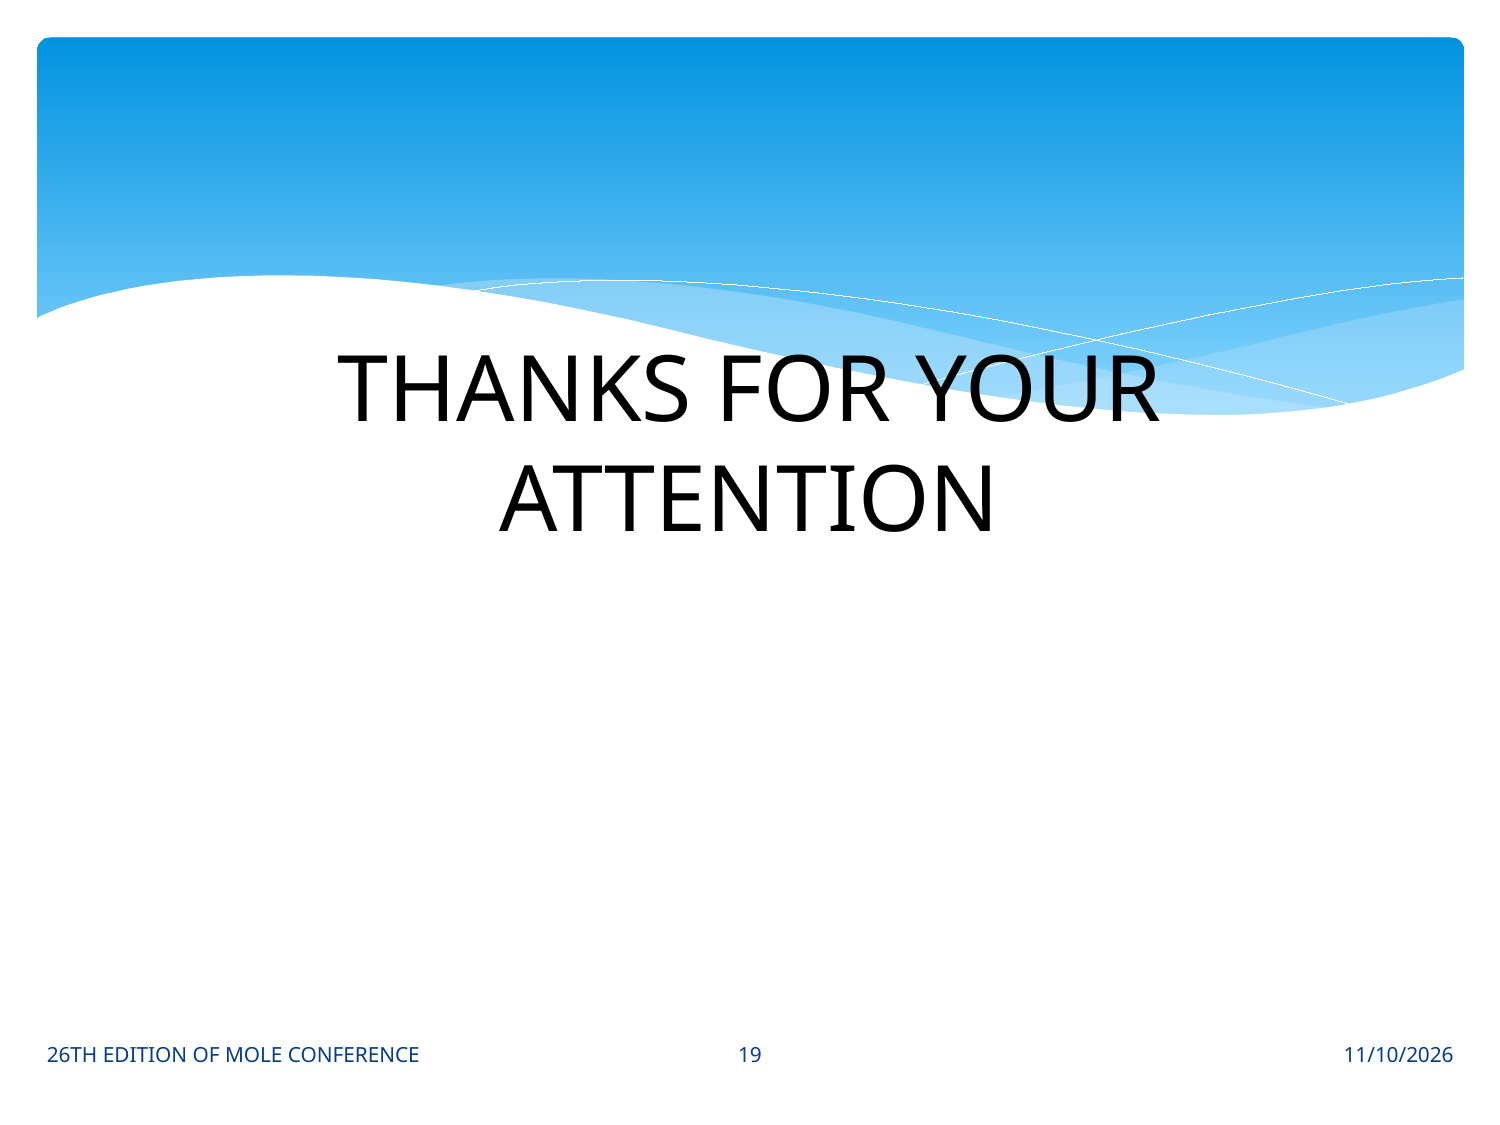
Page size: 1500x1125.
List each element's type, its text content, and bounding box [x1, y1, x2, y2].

title THANKS FOR YOUR ATTENTION [75, 55, 1425, 825]
slide_number 19 [654, 1025, 846, 1086]
footer 26TH EDITION OF MOLE CONFERENCE [31, 1025, 653, 1086]
slide_number 21-Oct-15 [847, 1025, 1469, 1086]
